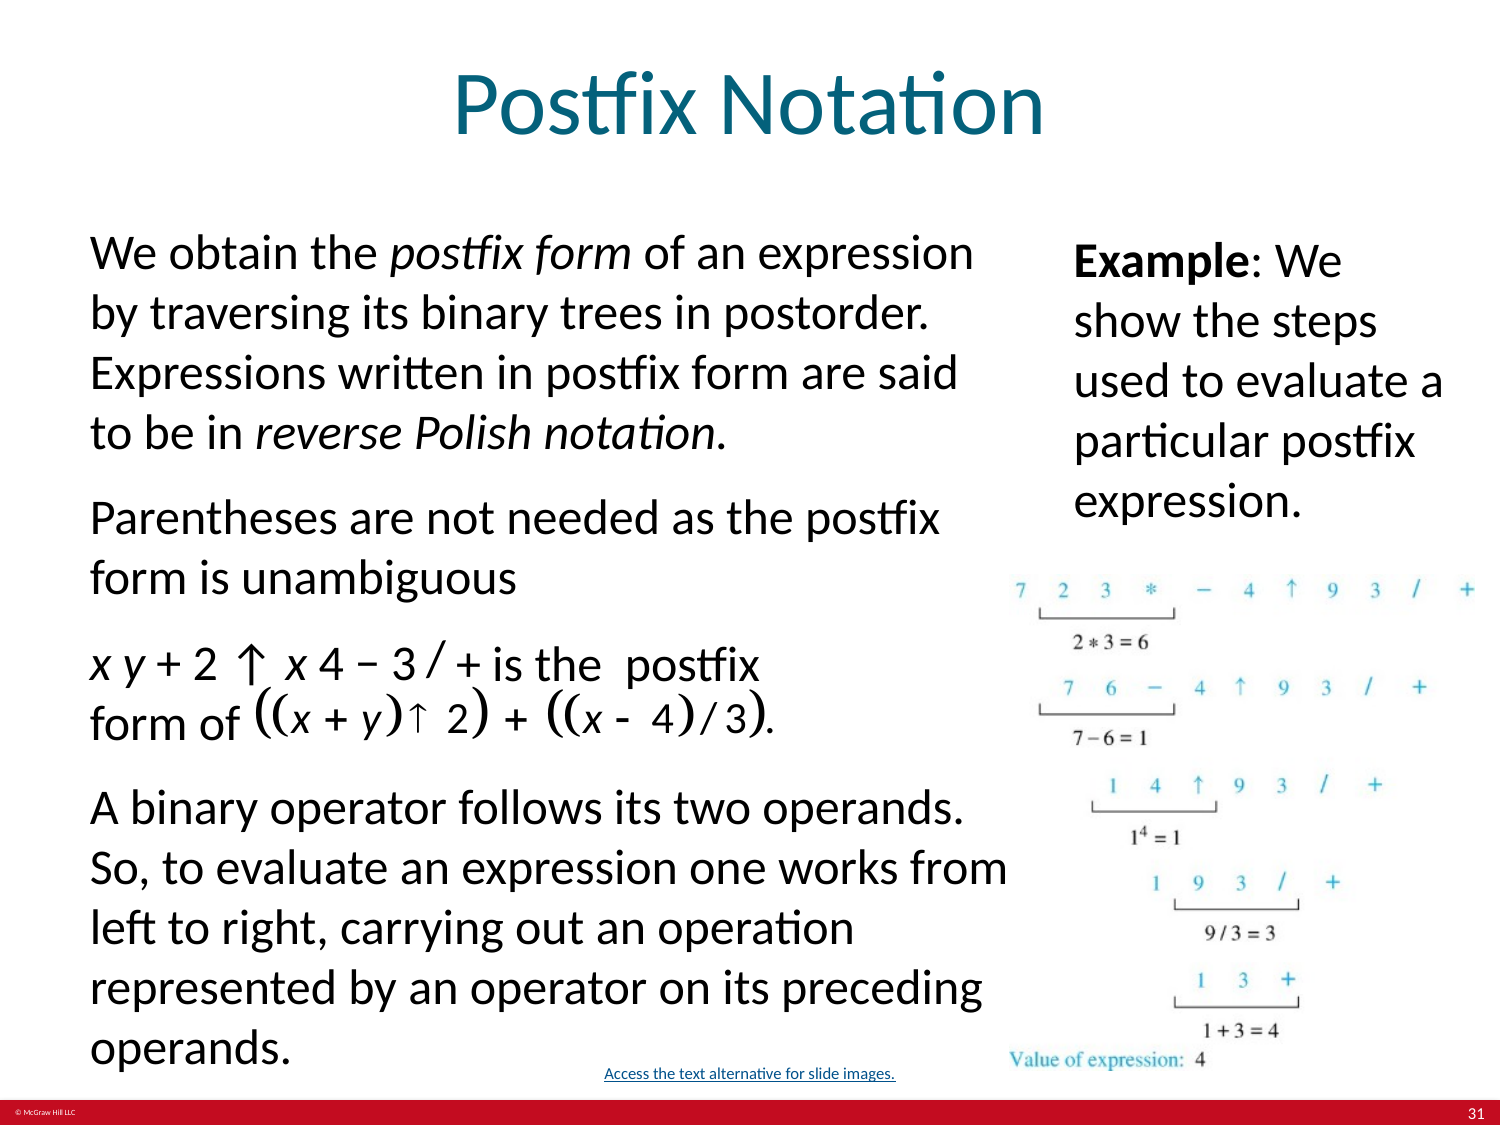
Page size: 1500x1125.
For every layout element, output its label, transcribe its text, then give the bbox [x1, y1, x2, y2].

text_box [417, 628, 457, 679]
list Example: We show the steps used to evaluate a particular postfix expression. [1058, 219, 1466, 546]
list + is the postfix [441, 623, 817, 699]
list Access the text alternative for slide images. [568, 1062, 932, 1089]
title Postfix Notation [0, 0, 1500, 195]
list We obtain the postfix form of an expression by traversing its binary trees in postorder. Expressions written in postfix form are said to be in reverse Polish notation. Parentheses are not needed as the postfix form is unambiguous [75, 212, 1013, 767]
list form of [75, 683, 244, 746]
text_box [248, 680, 782, 764]
list A binary operator follows its two operands. So, to evaluate an expression one works from left to right, carrying out an operation represented by an operator on its preceding operands. [75, 767, 1003, 1063]
list x y + 2 ↑ x 4 − 3 [75, 623, 441, 683]
text_box 31 [1424, 1099, 1500, 1125]
picture [1008, 574, 1476, 1071]
